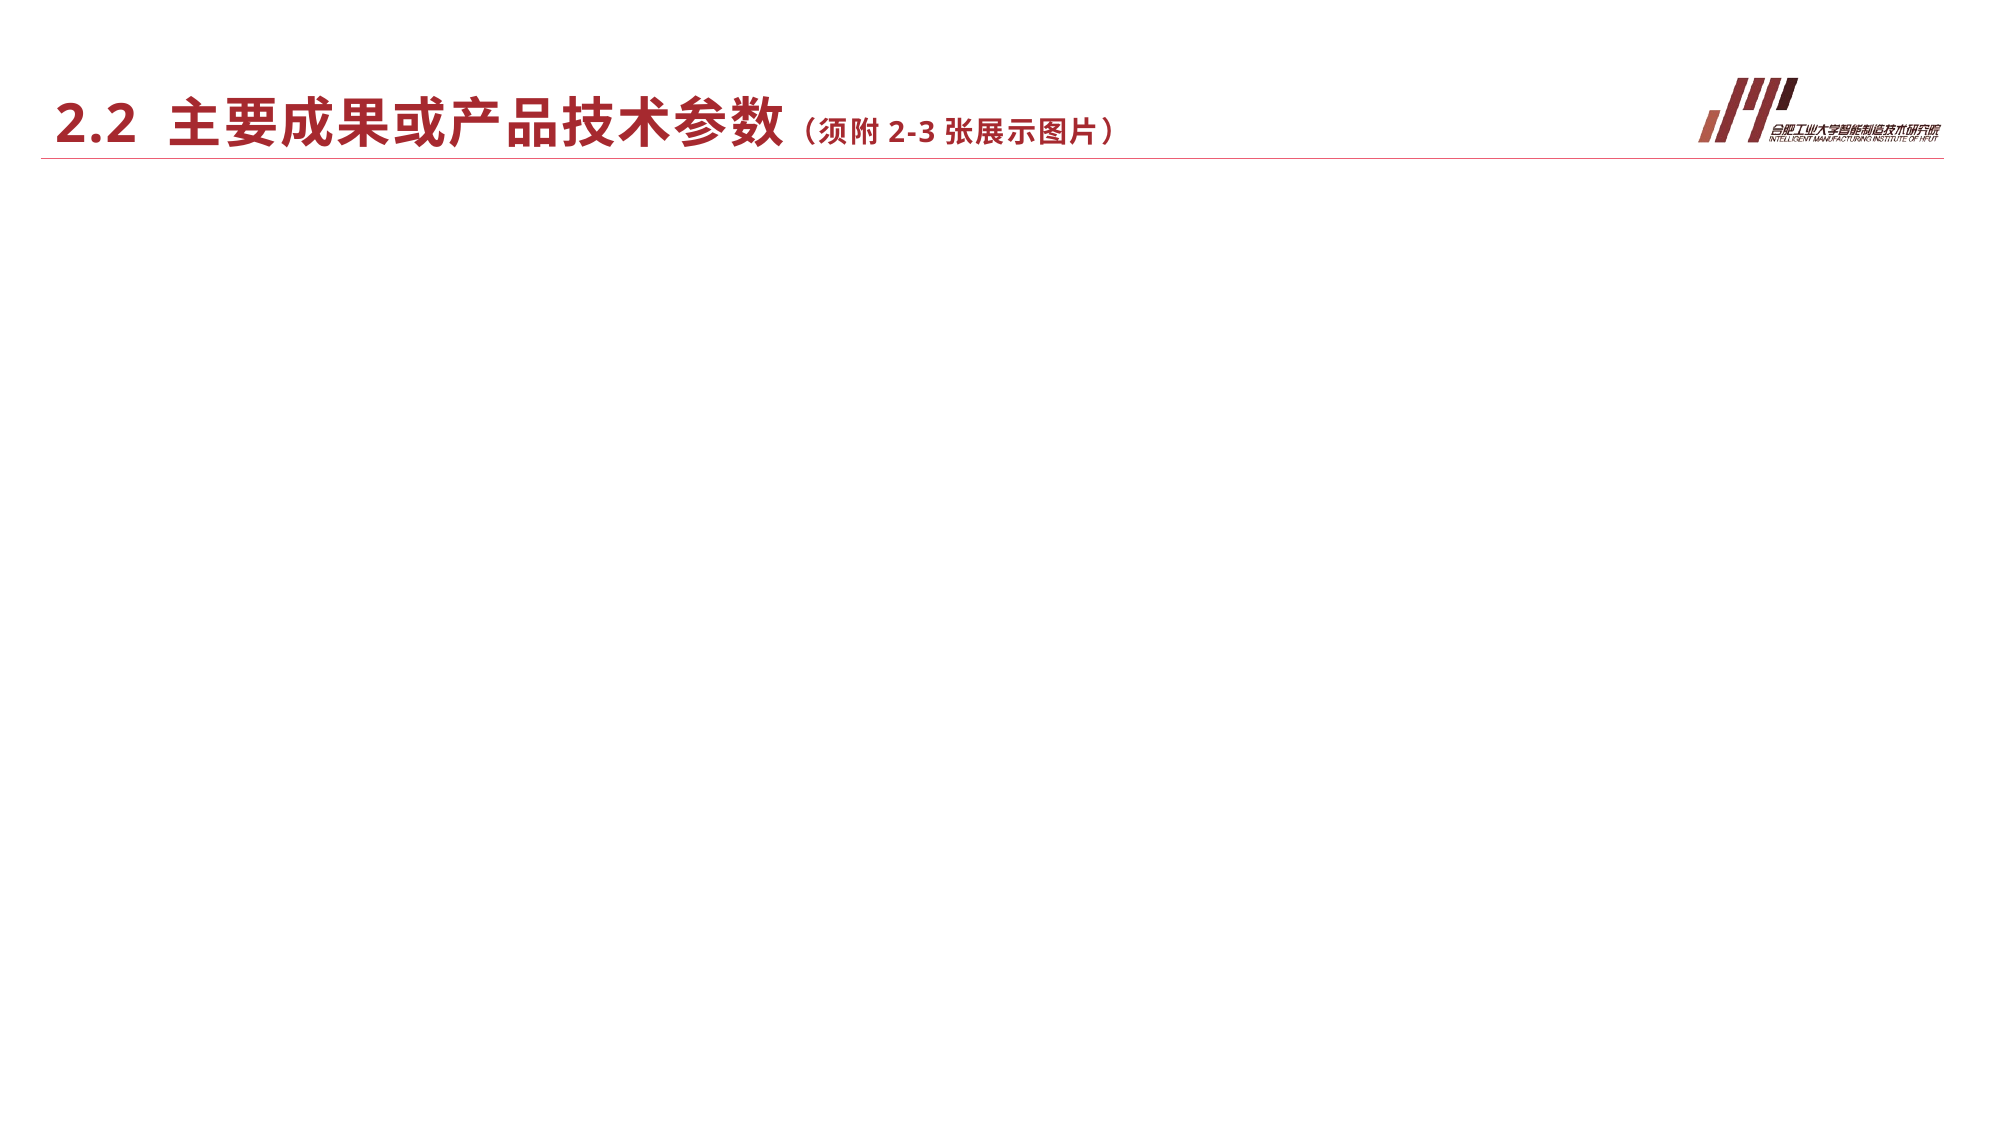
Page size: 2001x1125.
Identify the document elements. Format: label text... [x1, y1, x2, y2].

text_box 2.2 主要成果或产品技术参数（须附2-3张展示图片） [40, 64, 1650, 158]
picture [1650, 36, 1987, 183]
